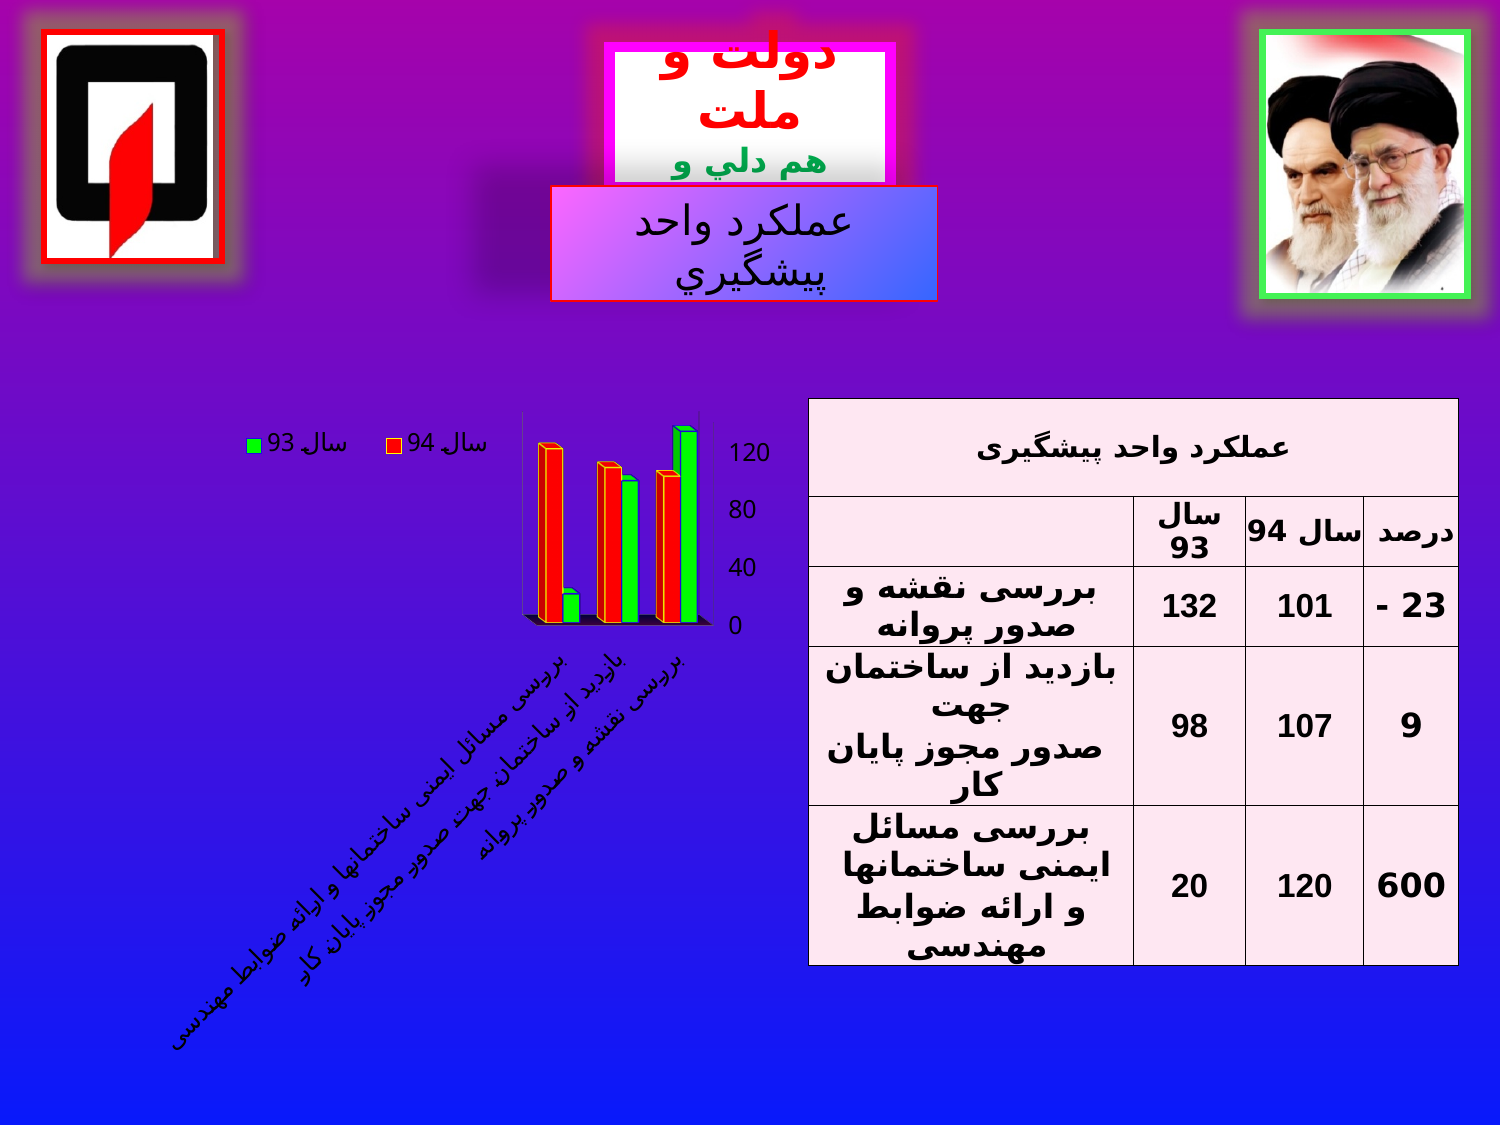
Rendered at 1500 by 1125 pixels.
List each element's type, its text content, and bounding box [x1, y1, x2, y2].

table_cell سال 93 [1134, 497, 1245, 566]
text_box دولت و ملت هم دلي و هم زباني [609, 46, 891, 154]
picture [46, 34, 219, 258]
table_cell [828, 497, 1133, 566]
text_box عملكرد واحد پيشگيري [550, 185, 938, 302]
table_cell 120 [1246, 806, 1363, 965]
table_cell بازدید از ساختمان جهت [828, 647, 1133, 726]
table_cell بررسی نقشه و صدور پروانه [828, 567, 1133, 646]
table_cell 98 [1134, 647, 1245, 805]
table_cell درصد [1364, 497, 1458, 566]
table_header عملکرد واحد پیشگیری [809, 399, 1458, 496]
picture [1265, 34, 1465, 294]
table_cell صدور مجوز پایان کار [828, 726, 1133, 805]
table_cell 101 [1246, 567, 1363, 646]
chart [46, 398, 786, 1067]
table_cell 132 [1134, 567, 1245, 646]
table_cell 20 [1134, 806, 1245, 965]
table_cell و ارائه ضوابط مهندسی [828, 886, 1133, 965]
table_cell بررسی مسائل ایمنی ساختمانها [828, 806, 1133, 886]
table_cell 23 - [1364, 567, 1458, 646]
table_cell 600 [1364, 806, 1458, 965]
table_cell 107 [1246, 647, 1363, 805]
table_cell سال 94 [1246, 497, 1363, 566]
table_cell 9 [1364, 647, 1458, 805]
